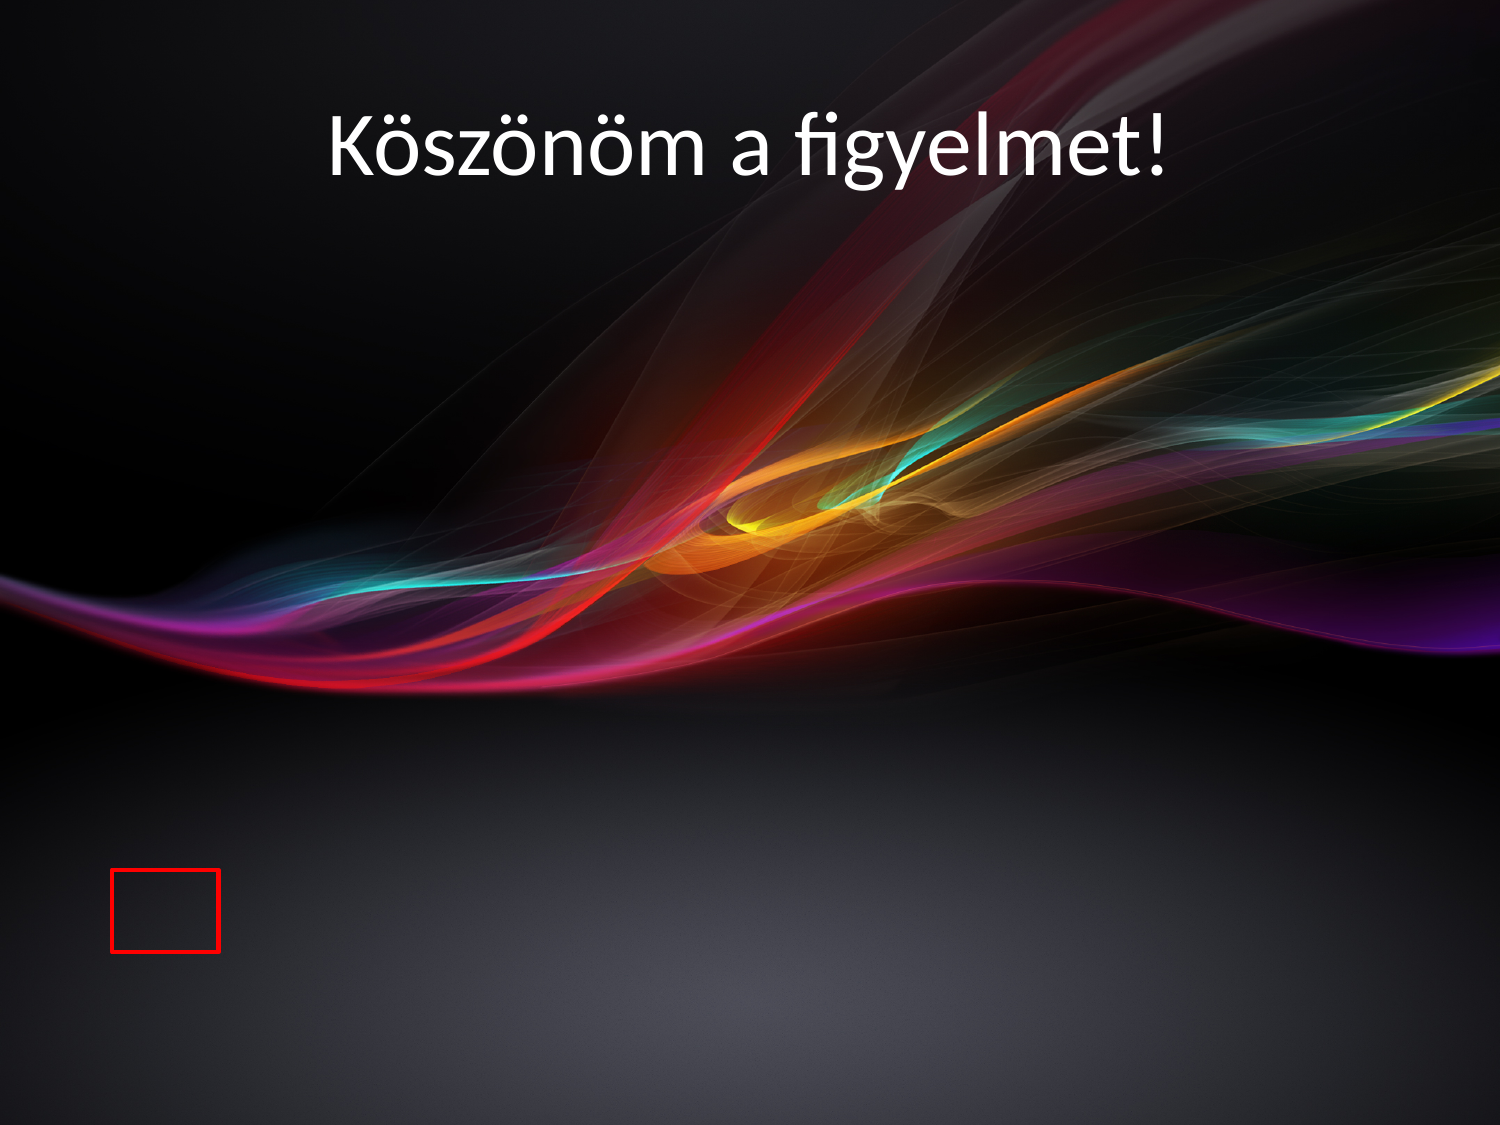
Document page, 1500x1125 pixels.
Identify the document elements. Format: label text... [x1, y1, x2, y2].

text_box [110, 868, 221, 954]
title Köszönöm a figyelmet! [75, 45, 1425, 233]
picture [0, 0, 1500, 1125]
